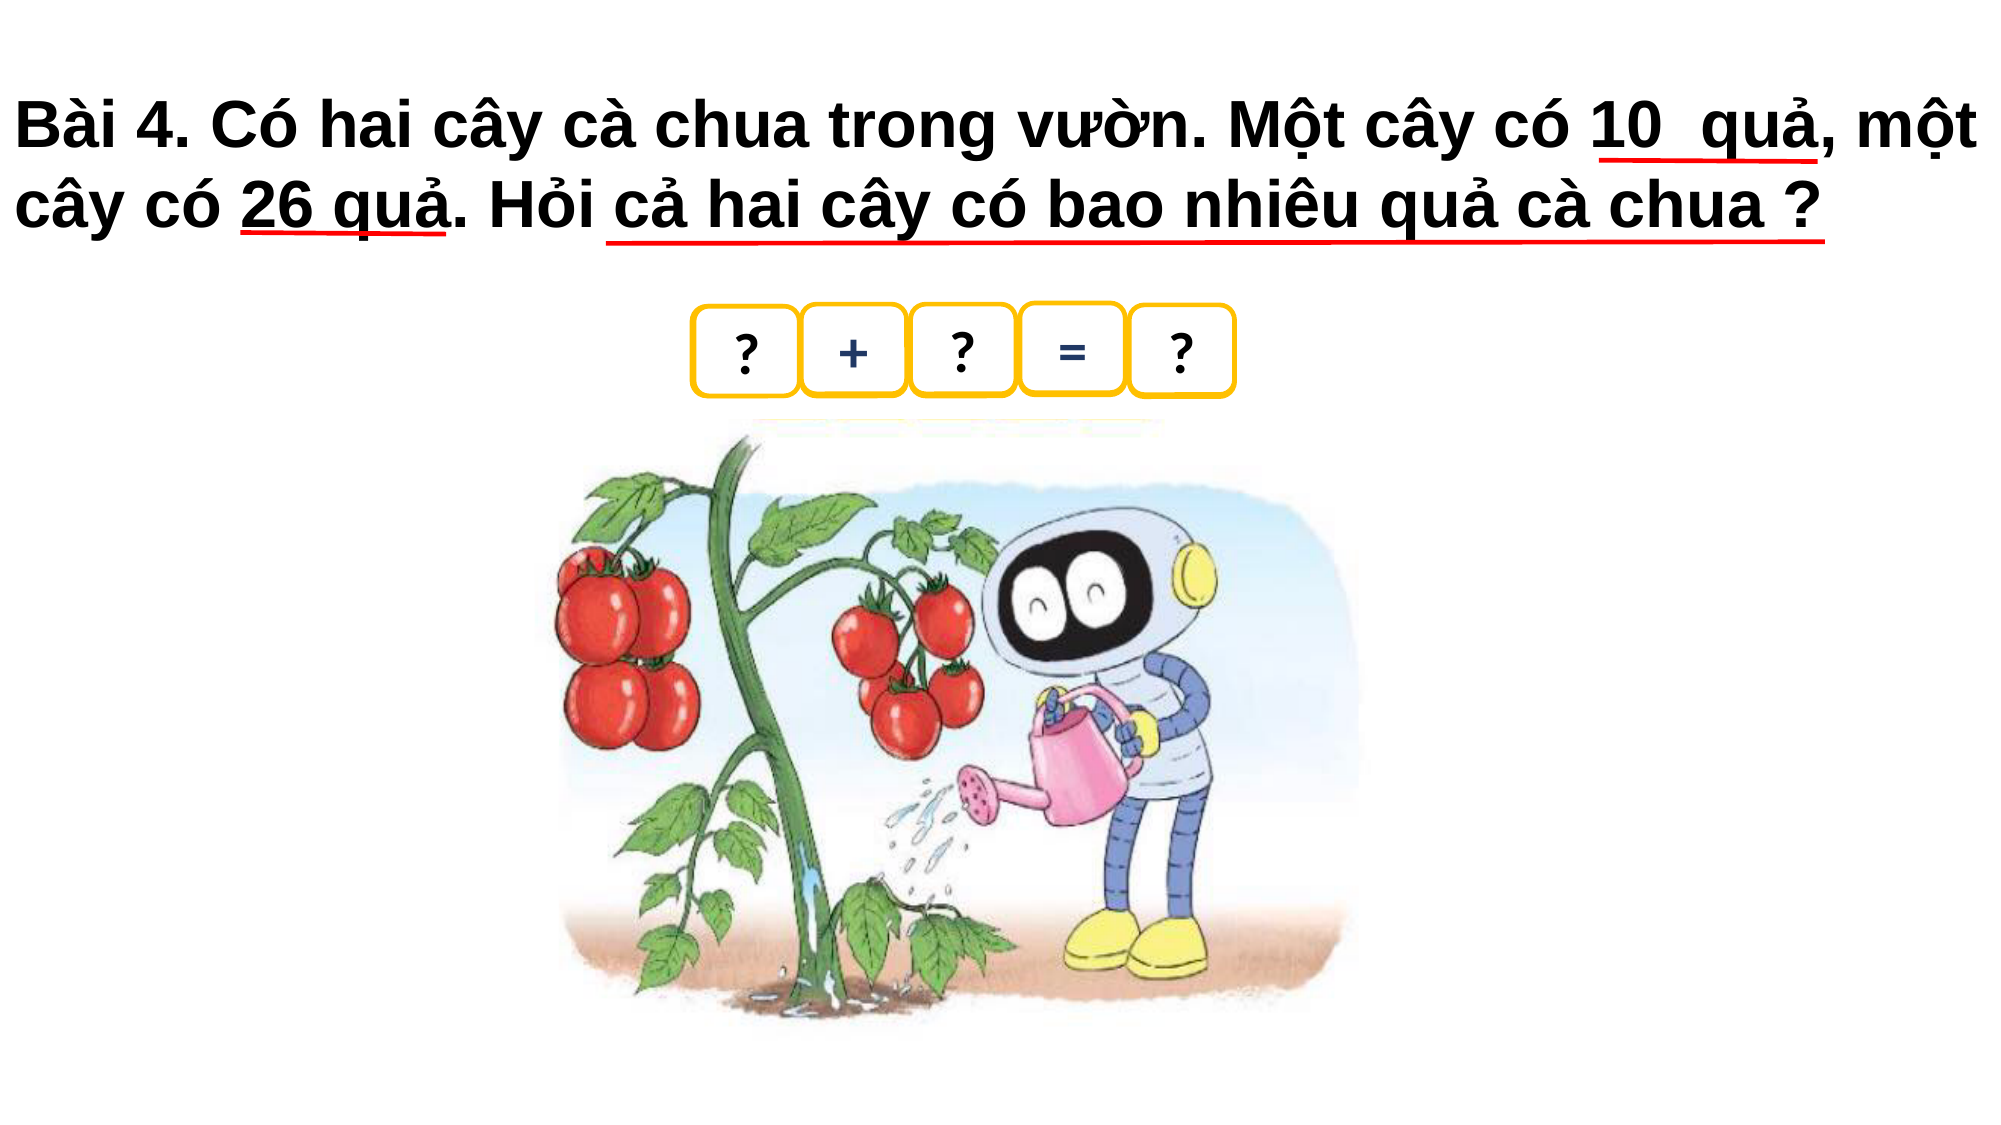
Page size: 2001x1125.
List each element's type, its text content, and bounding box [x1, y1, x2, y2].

picture [75, 419, 1660, 1069]
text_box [691, 305, 1235, 397]
text_box = [1025, 301, 1120, 305]
text_box Bài 4. Có hai cây cà chua trong vườn. Một cây có 10 quả, một cây có 26 quả. Hỏi cả hai cây có bao nhiêu quả cà chua ? [0, 73, 2000, 248]
